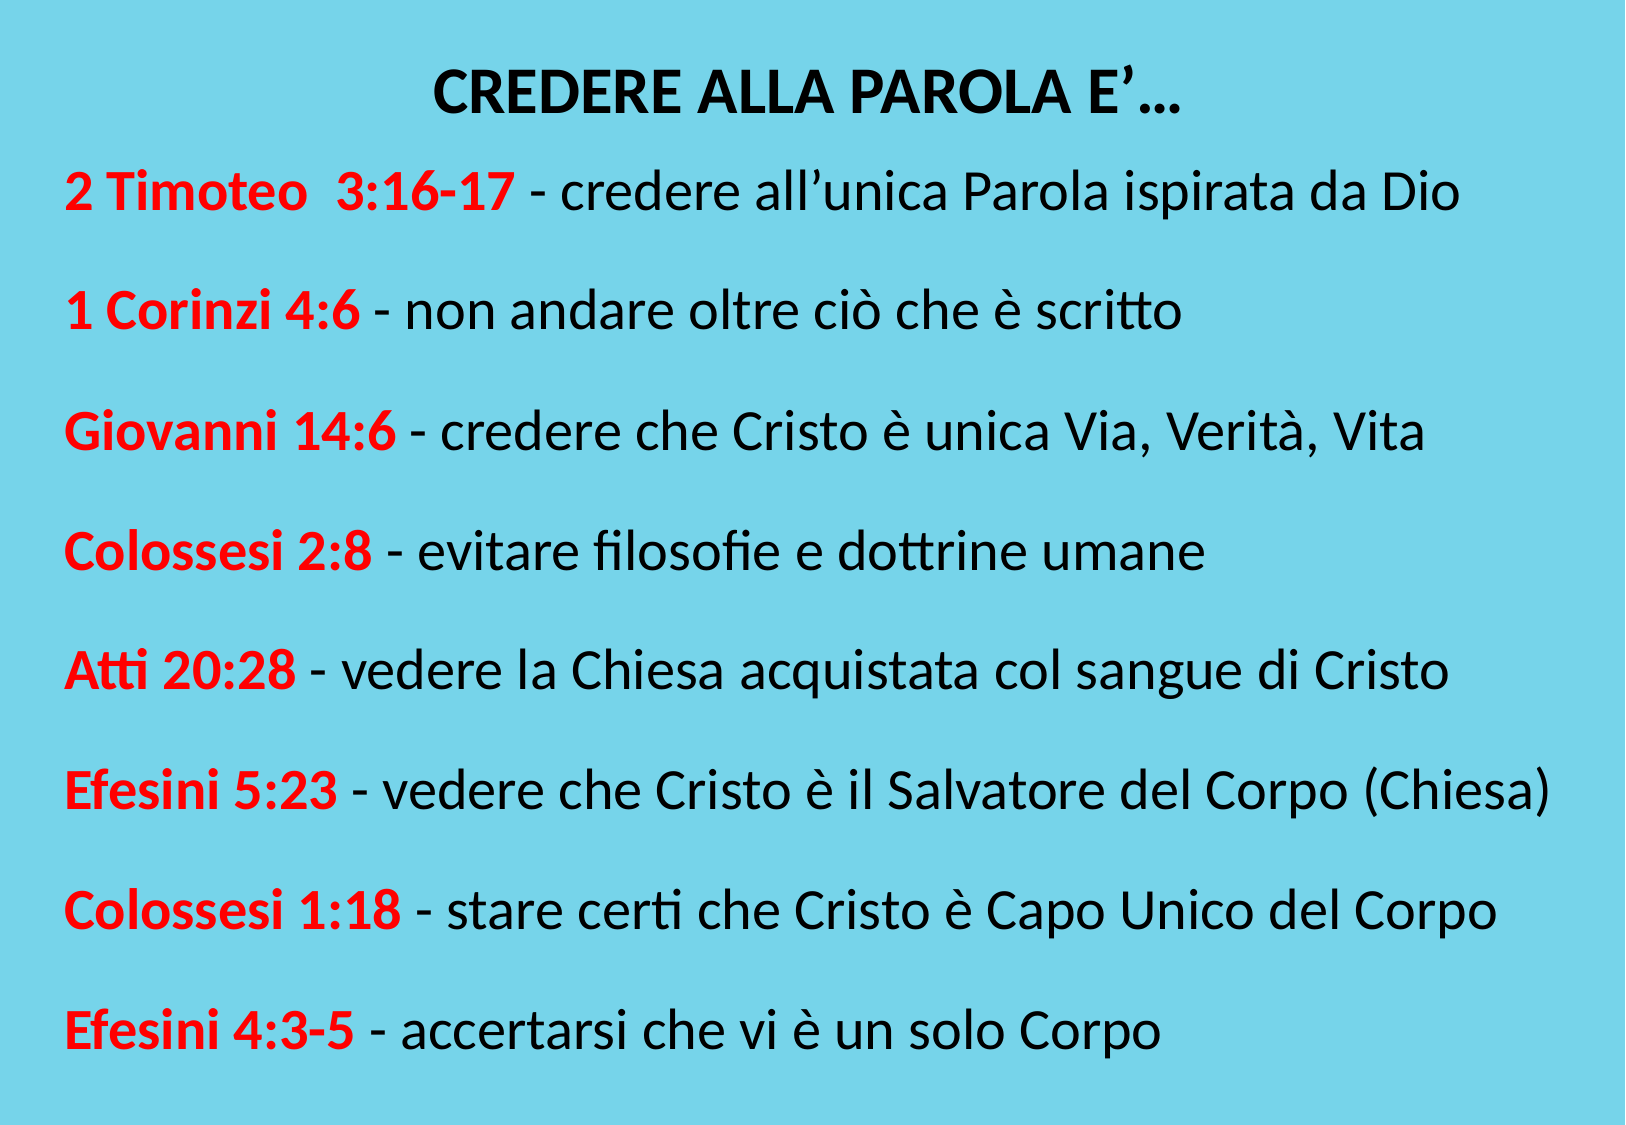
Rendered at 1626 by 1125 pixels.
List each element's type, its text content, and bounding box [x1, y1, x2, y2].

text_box CREDERE ALLA PAROLA E’… 2 Timoteo 3:16-17 - credere all’unica Parola ispirata da Dio 1 Corinzi 4:6 - non andare oltre ciò che è scritto Giovanni 14:6 - credere che Cristo è unica Via, Verità, Vita Colossesi 2:8 - evitare filosofie e dottrine umane Atti 20:28 - vedere la Chiesa acquistata col sangue di Cristo Efesini 5:23 - vedere che Cristo è il Salvatore del Corpo (Chiesa) Colossesi 1:18 - stare certi che Cristo è Capo Unico del Corpo Efesini 4:3-5 - accertarsi che vi è un solo Corpo [49, 39, 1585, 1069]
